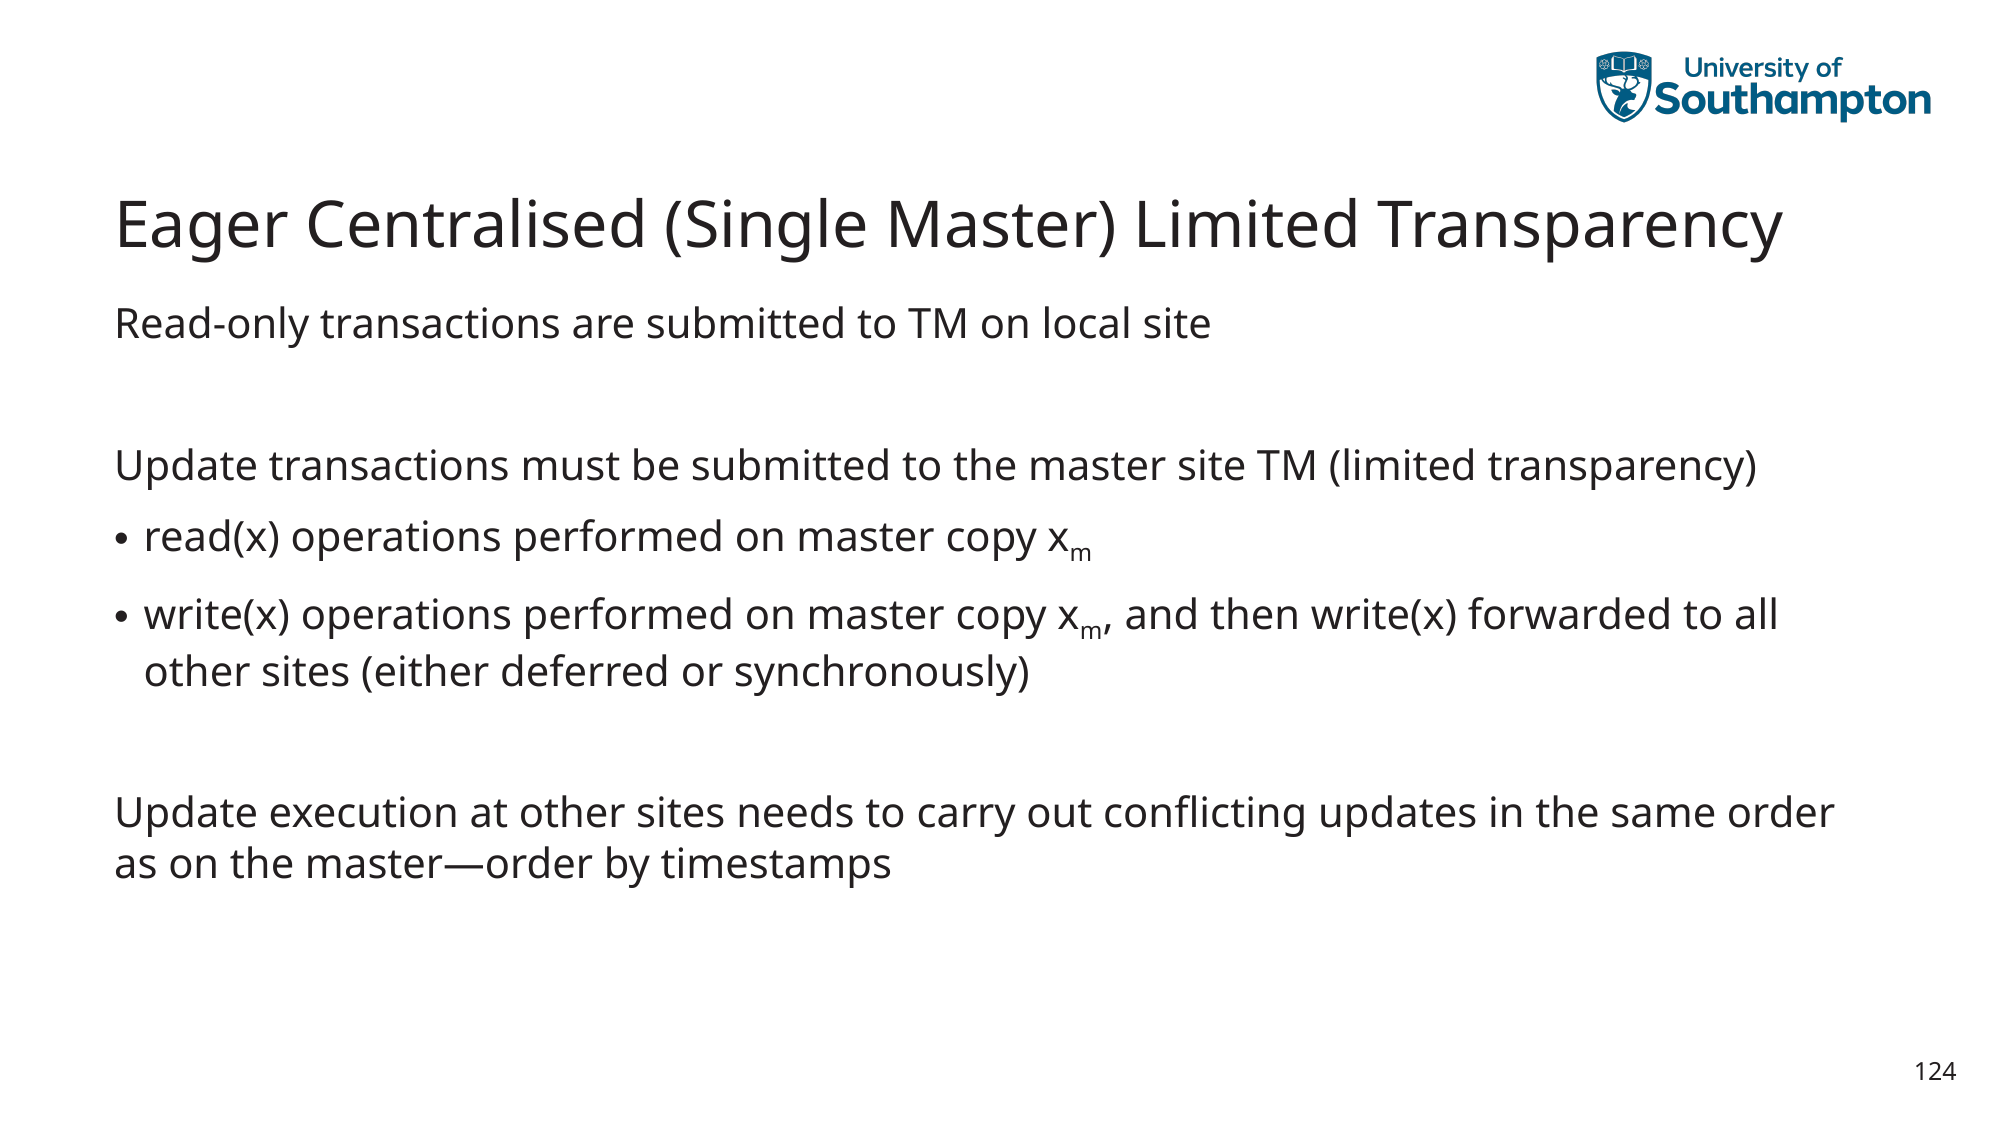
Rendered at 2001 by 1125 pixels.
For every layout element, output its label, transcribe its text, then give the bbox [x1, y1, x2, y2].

picture [1890, 97, 1900, 108]
picture [1823, 97, 1830, 113]
picture [1600, 80, 1617, 111]
picture [1782, 97, 1791, 108]
picture [1607, 76, 1624, 88]
picture [1808, 97, 1815, 113]
title Eager Centralised (Single Master) Limited Transparency [102, 113, 1898, 268]
picture [1689, 97, 1698, 108]
picture [1626, 76, 1636, 88]
list Read-only transactions are submitted to TM on local site Update transactions must be submitted to the master site TM (limited transparency) read(x) operations performed on master copy xm write(x) operations performed on master copy xm, and then write(x) forwarded to all other sites (either deferred or synchronously) Update execution at other sites needs to carry out conflicting updates in the same order as on the master—order by timestamps [102, 290, 1898, 1024]
picture [1730, 97, 1736, 113]
picture [1758, 97, 1766, 113]
picture [1626, 78, 1648, 111]
picture [1527, 0, 2000, 220]
picture [1847, 97, 1857, 108]
